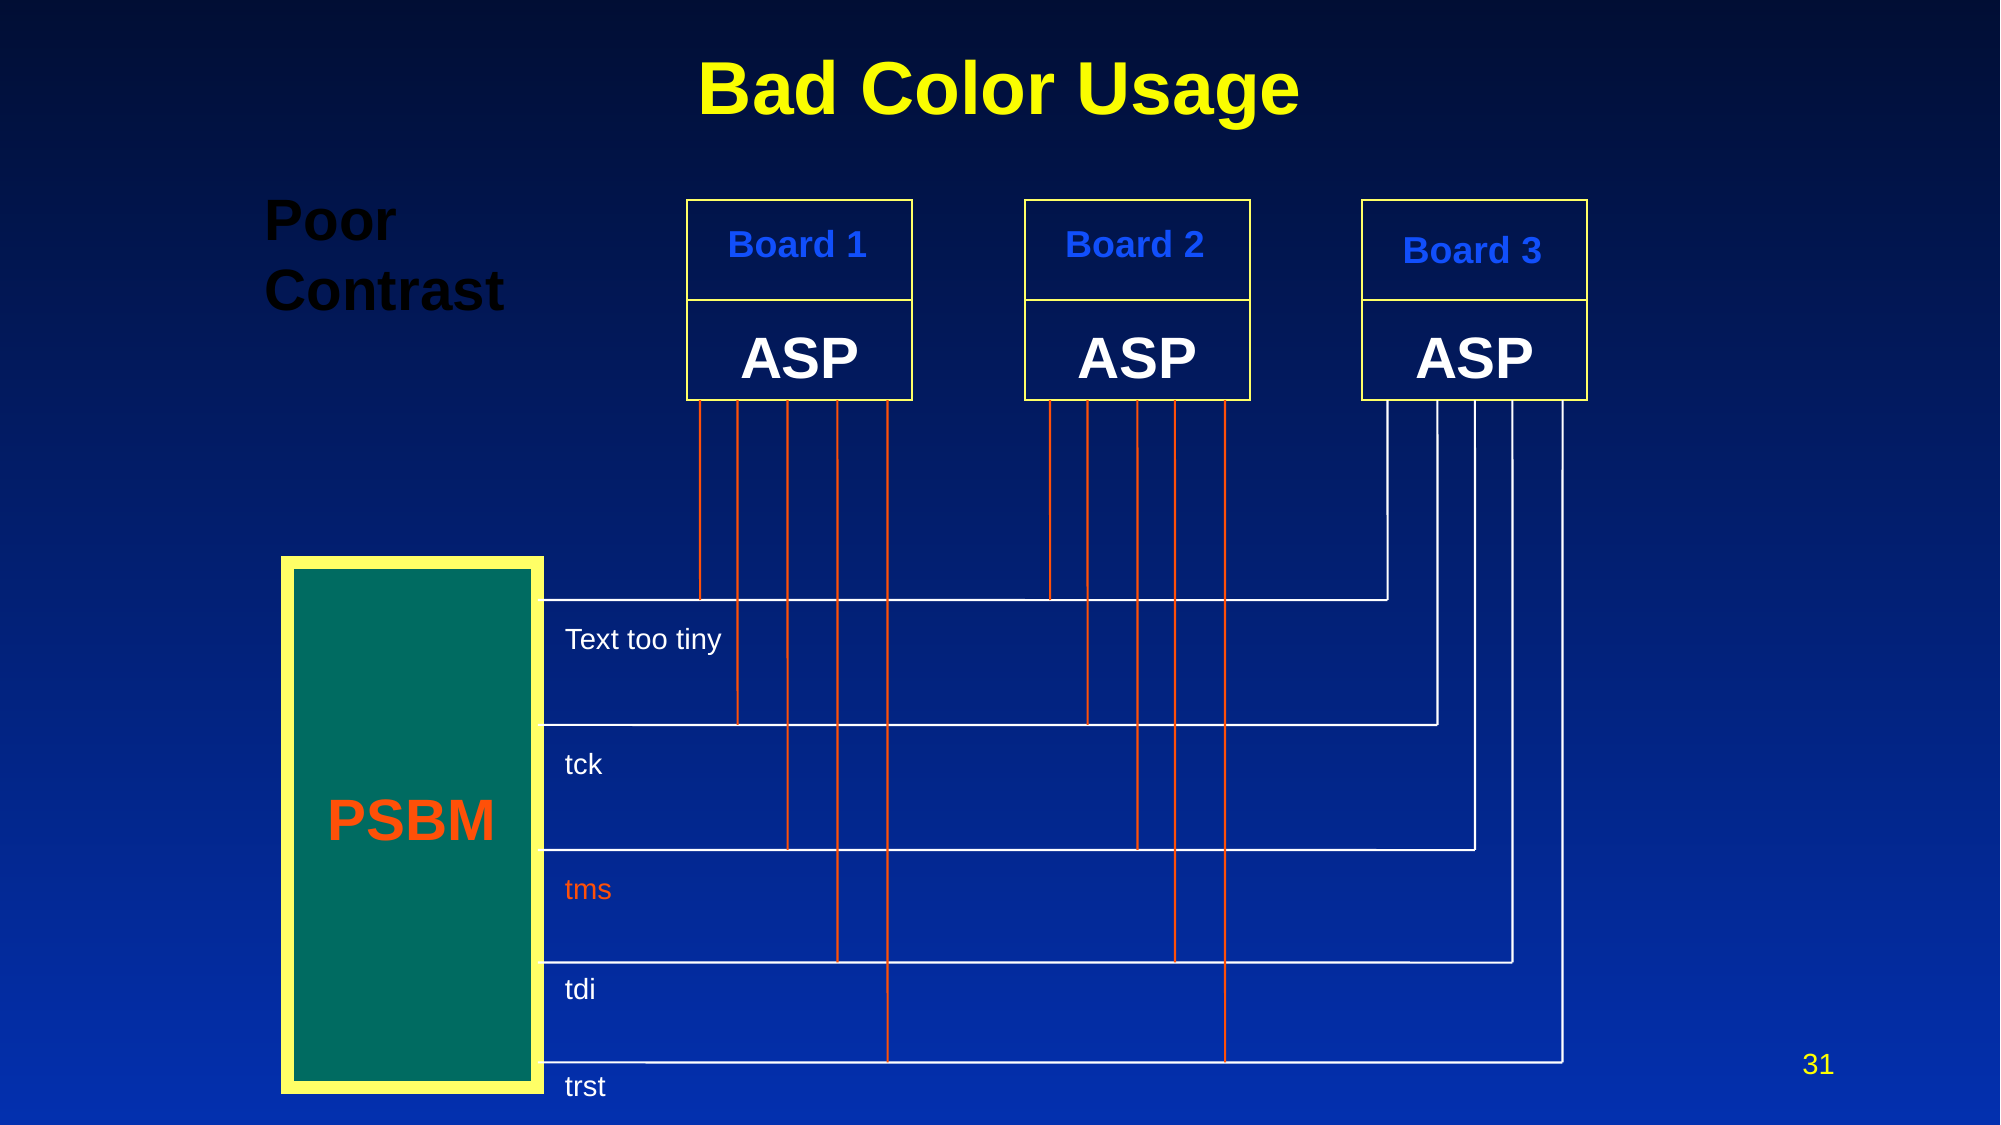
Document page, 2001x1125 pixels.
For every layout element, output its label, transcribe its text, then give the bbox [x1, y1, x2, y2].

text_box [287, 562, 538, 1088]
text_box tdi [549, 962, 663, 1013]
text_box ASP [1062, 312, 1225, 398]
text_box trst [549, 1059, 663, 1110]
text_box Text too tiny [549, 612, 763, 663]
text_box ASP [724, 312, 888, 398]
text_box Poor Contrast [249, 174, 625, 330]
slide_number 31 [1433, 1024, 1851, 1101]
text_box [1024, 200, 1250, 299]
text_box tck [549, 737, 663, 788]
text_box Board 1 [712, 212, 888, 273]
text_box [687, 299, 913, 400]
text_box Board 2 [1050, 212, 1225, 273]
text_box [1362, 200, 1588, 299]
text_box tms [549, 862, 663, 913]
title Bad Color Usage [150, 37, 1850, 138]
text_box [687, 200, 913, 299]
text_box [1024, 299, 1250, 400]
text_box Board 3 [1387, 218, 1563, 279]
text_box [1362, 299, 1588, 400]
text_box ASP [1399, 312, 1563, 398]
text_box PSBM [312, 774, 513, 861]
